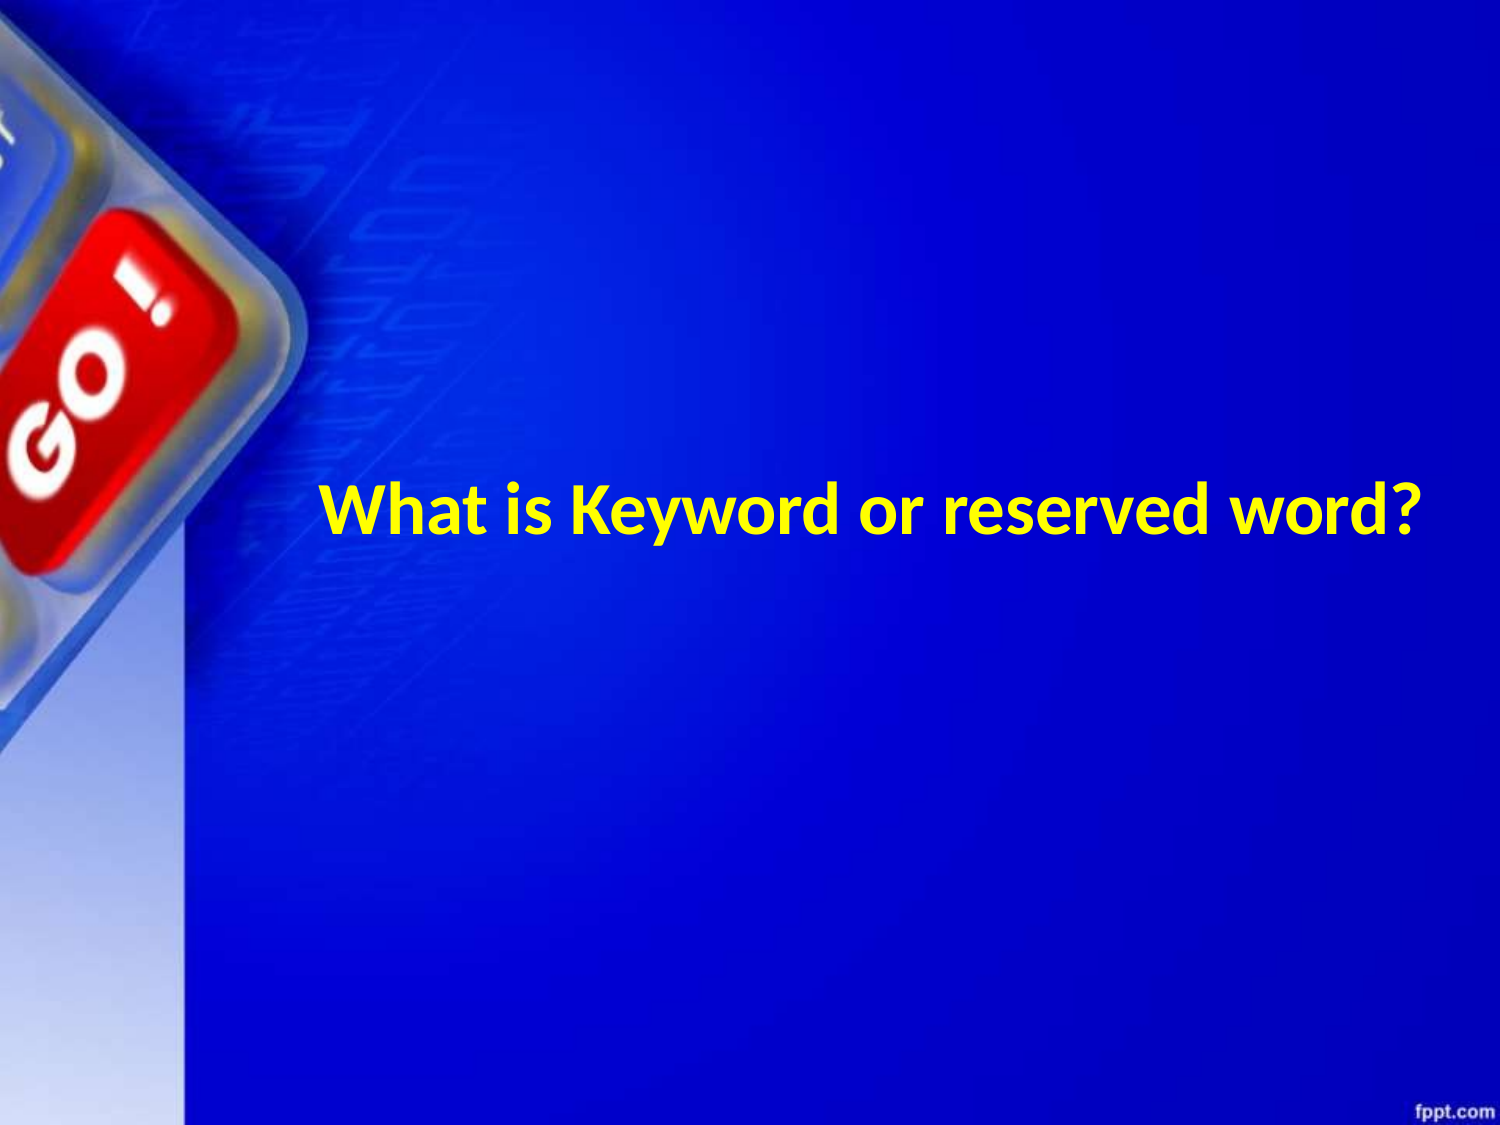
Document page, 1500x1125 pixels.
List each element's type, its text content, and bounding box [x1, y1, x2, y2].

picture [0, 0, 1500, 1125]
text_box What is Keyword or reserved word? [316, 457, 1435, 550]
